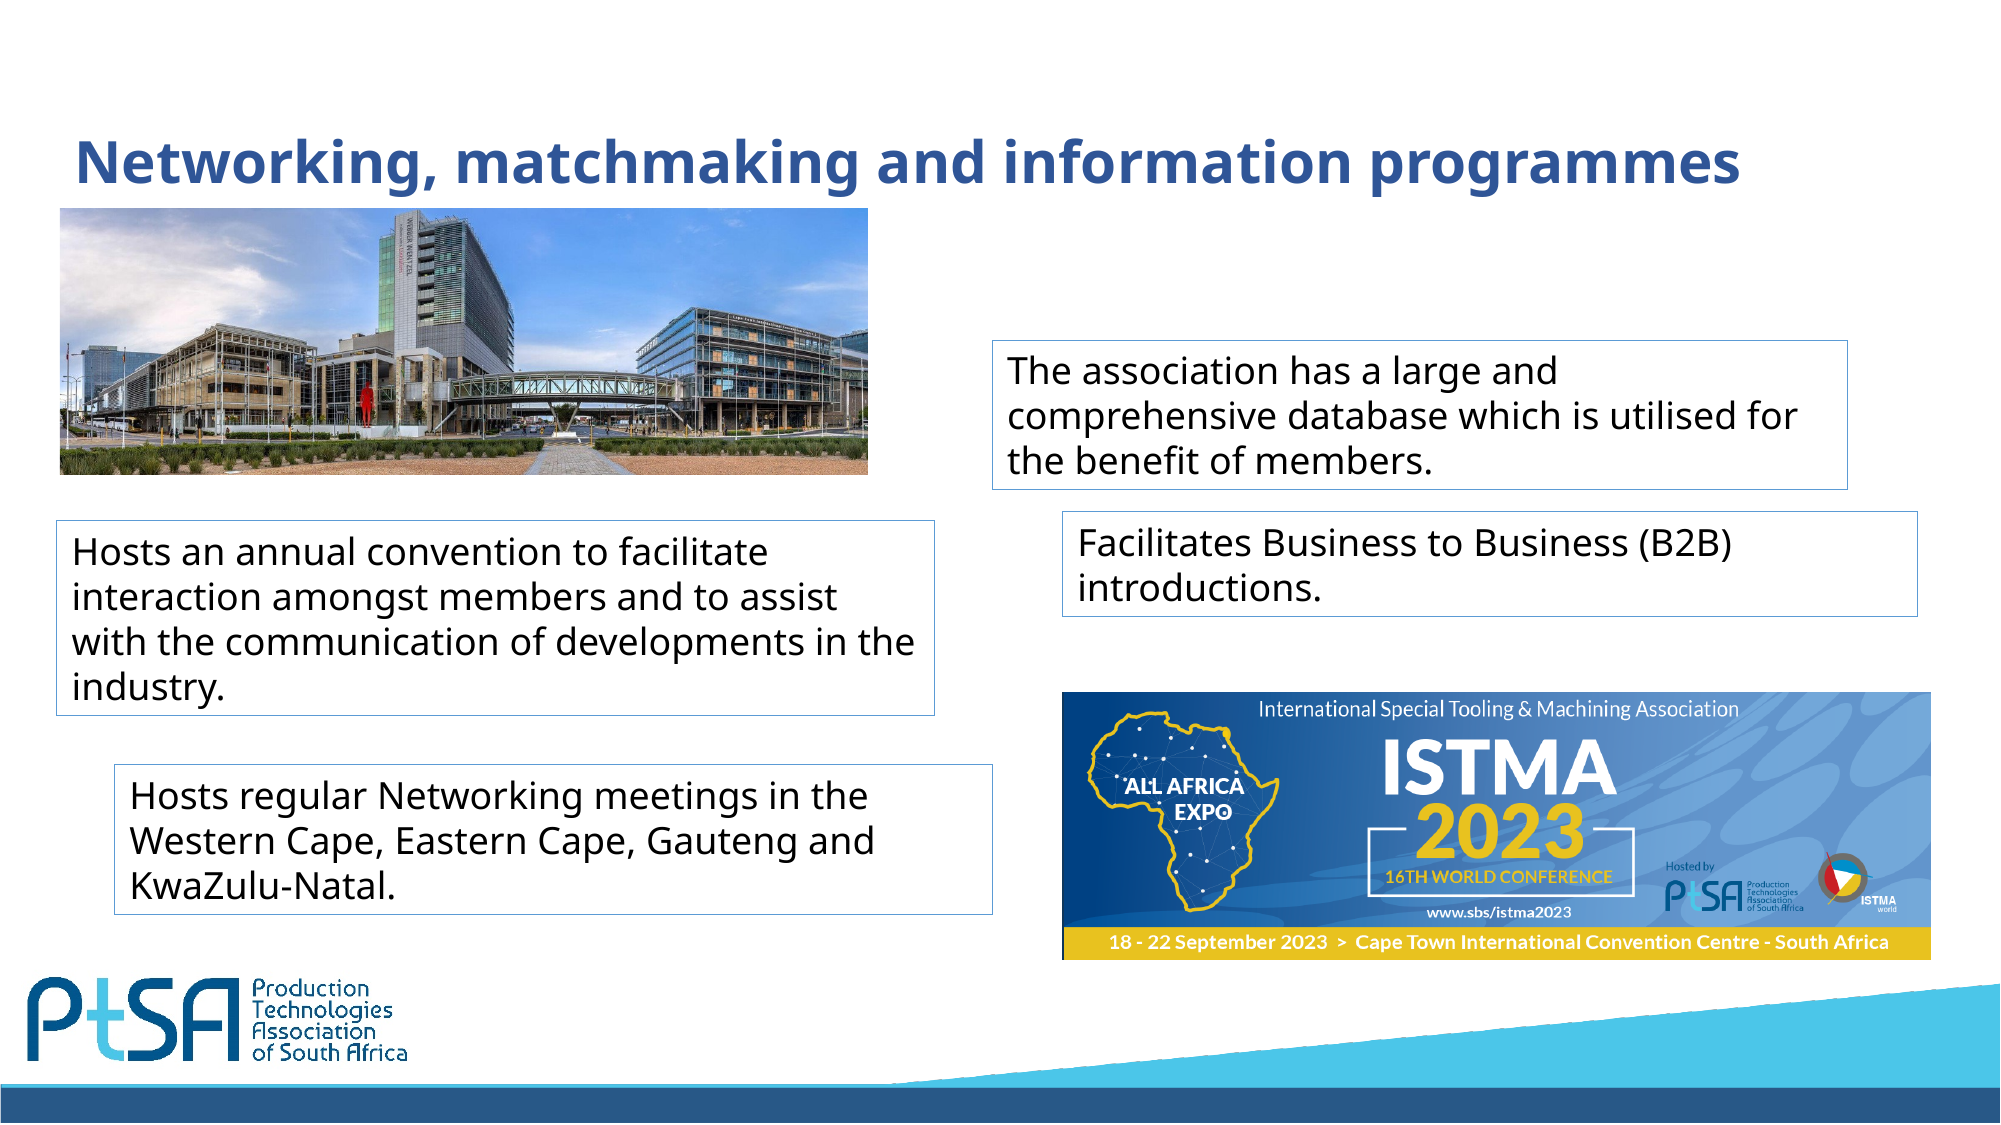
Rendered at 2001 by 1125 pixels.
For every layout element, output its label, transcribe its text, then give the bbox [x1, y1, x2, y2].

picture [1062, 692, 1931, 960]
text_box The association has a large and comprehensive database which is utilised for the benefit of members. [992, 340, 1848, 490]
text_box Hosts an annual convention to facilitate interaction amongst members and to assist with the communication of developments in the industry. [56, 520, 935, 716]
text_box Facilitates Business to Business (B2B) introductions. [1062, 511, 1918, 617]
text_box Hosts regular Networking meetings in the Western Cape, Eastern Cape, Gauteng and KwaZulu-Natal. [114, 764, 993, 915]
text_box Networking, matchmaking and information programmes [59, 83, 1822, 203]
picture [0, 959, 2000, 1123]
text_box [59, 208, 868, 475]
